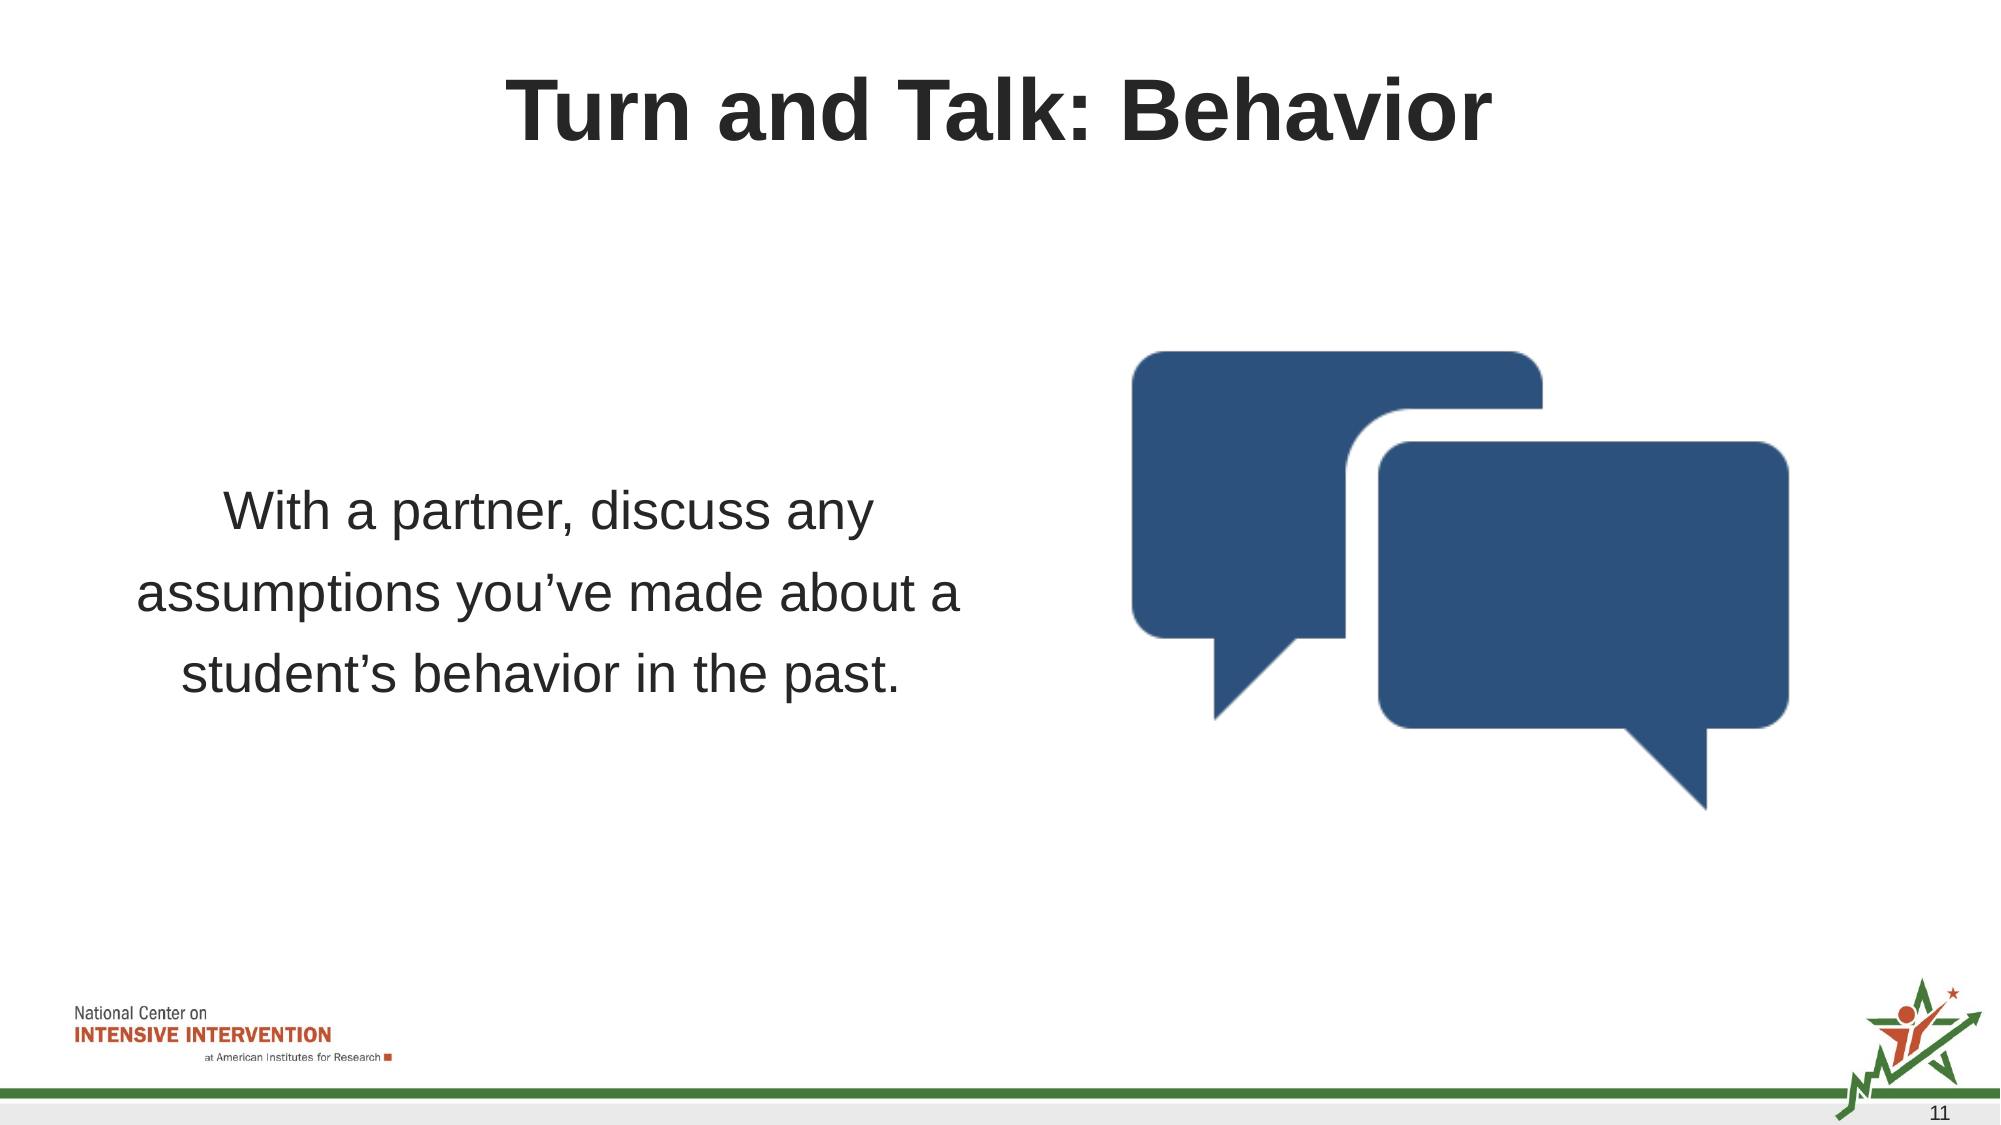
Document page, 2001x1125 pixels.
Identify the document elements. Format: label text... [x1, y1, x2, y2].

list With a partner, discuss any assumptions you’ve made about a student’s behavior in the past. [133, 224, 966, 938]
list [1067, 188, 1855, 975]
picture [0, 0, 2000, 1125]
slide_number 11 [1925, 1099, 1951, 1125]
title Turn and Talk: Behavior [75, 0, 1925, 210]
